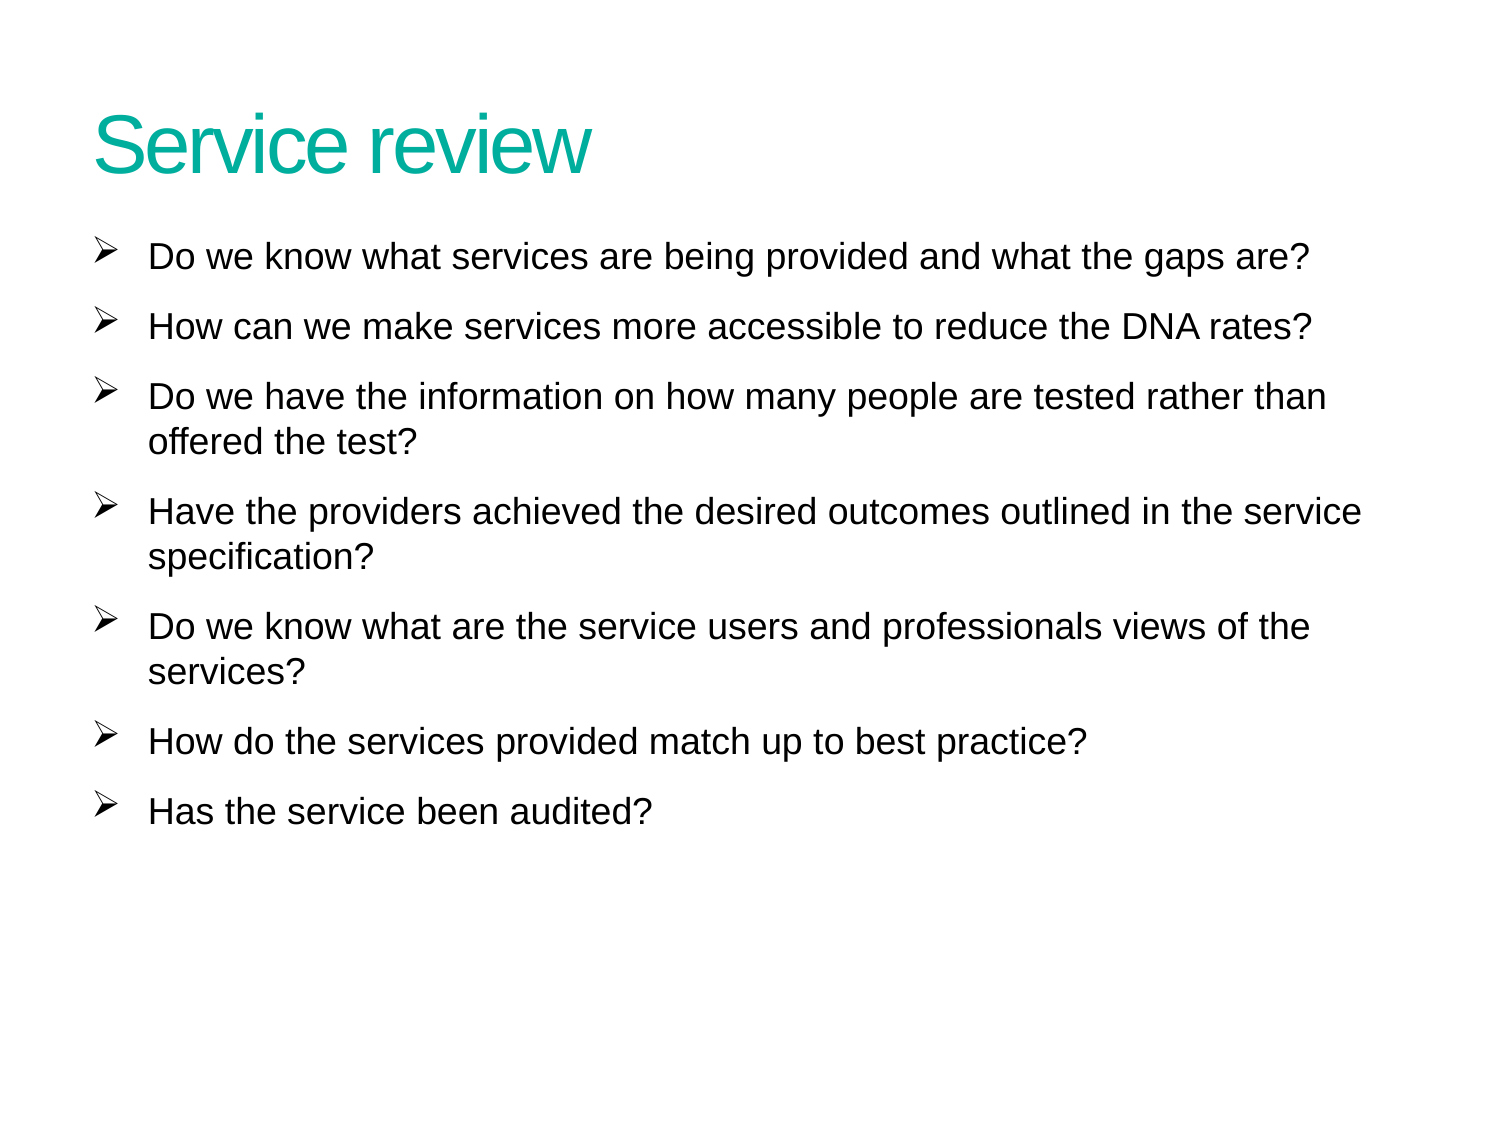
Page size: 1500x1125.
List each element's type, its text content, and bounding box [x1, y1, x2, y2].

list Do we know what services are being provided and what the gaps are? How can we make services more accessible to reduce the DNA rates? Do we have the information on how many people are tested rather than offered the test? Have the providers achieved the desired outcomes outlined in the service specification? Do we know what are the service users and professionals views of the services? How do the services provided match up to best practice? Has the service been audited? [91, 231, 1409, 1010]
title Service review [92, 90, 1410, 197]
